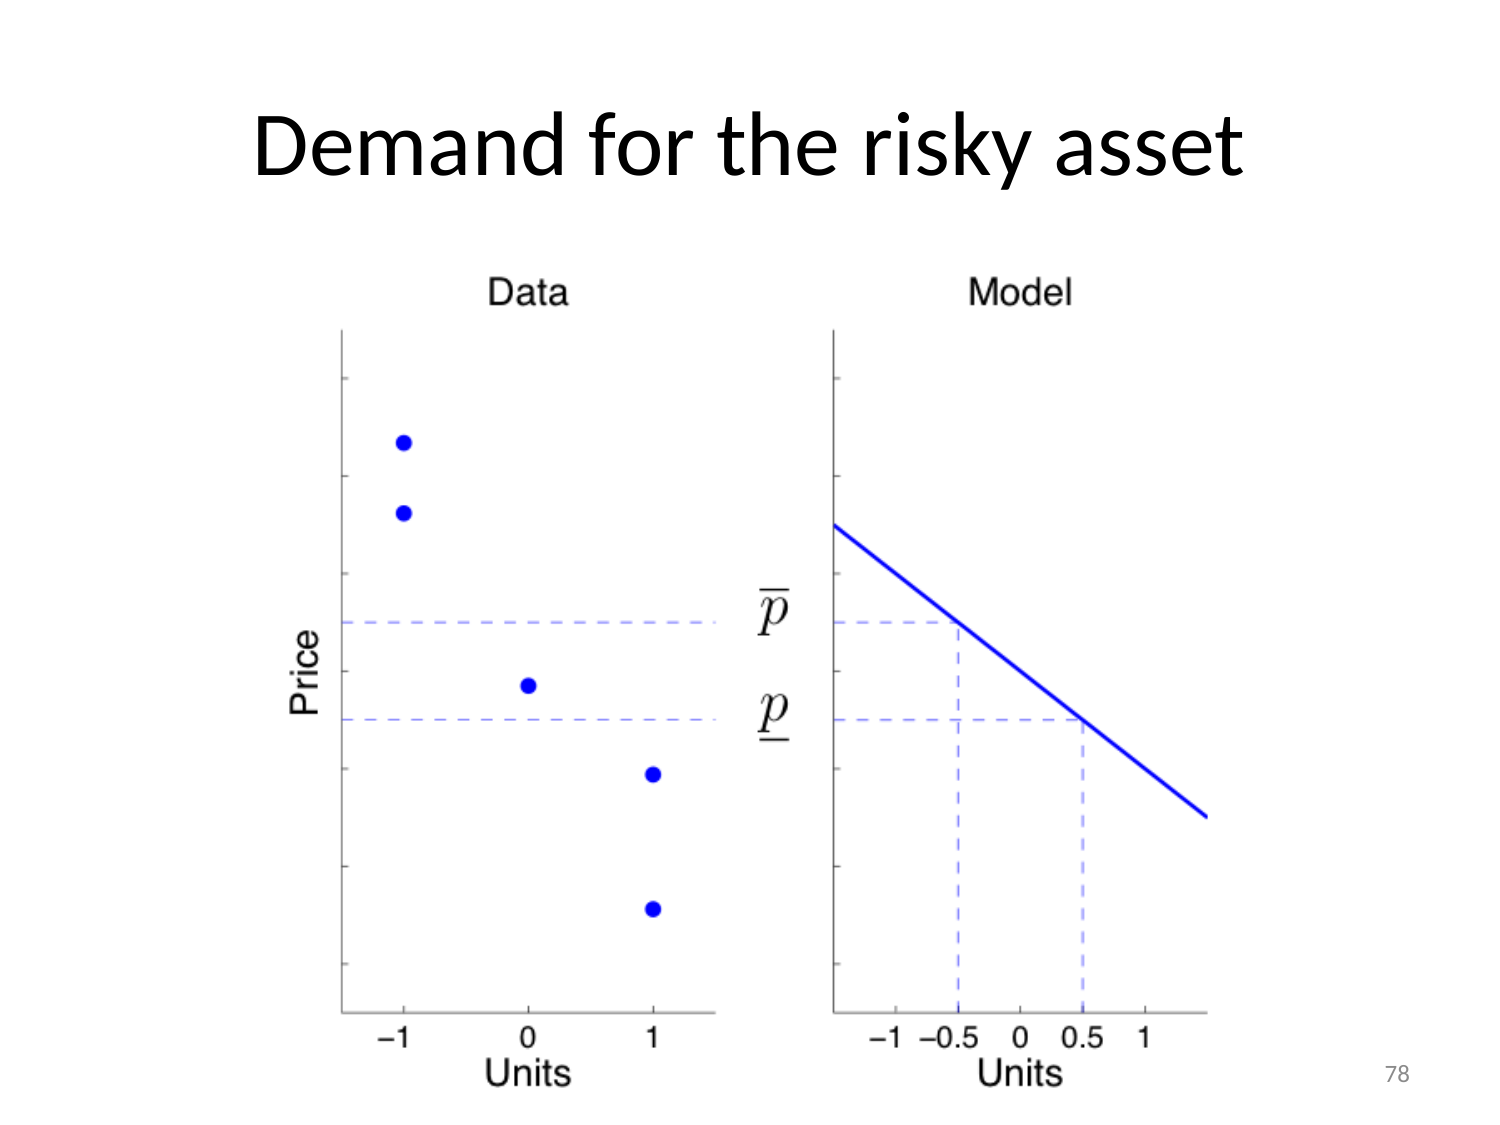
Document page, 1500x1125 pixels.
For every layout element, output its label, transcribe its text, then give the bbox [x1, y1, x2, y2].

picture [157, 232, 1359, 1125]
slide_number 78 [1362, 1042, 1425, 1103]
title Demand for the risky asset [75, 45, 1425, 233]
